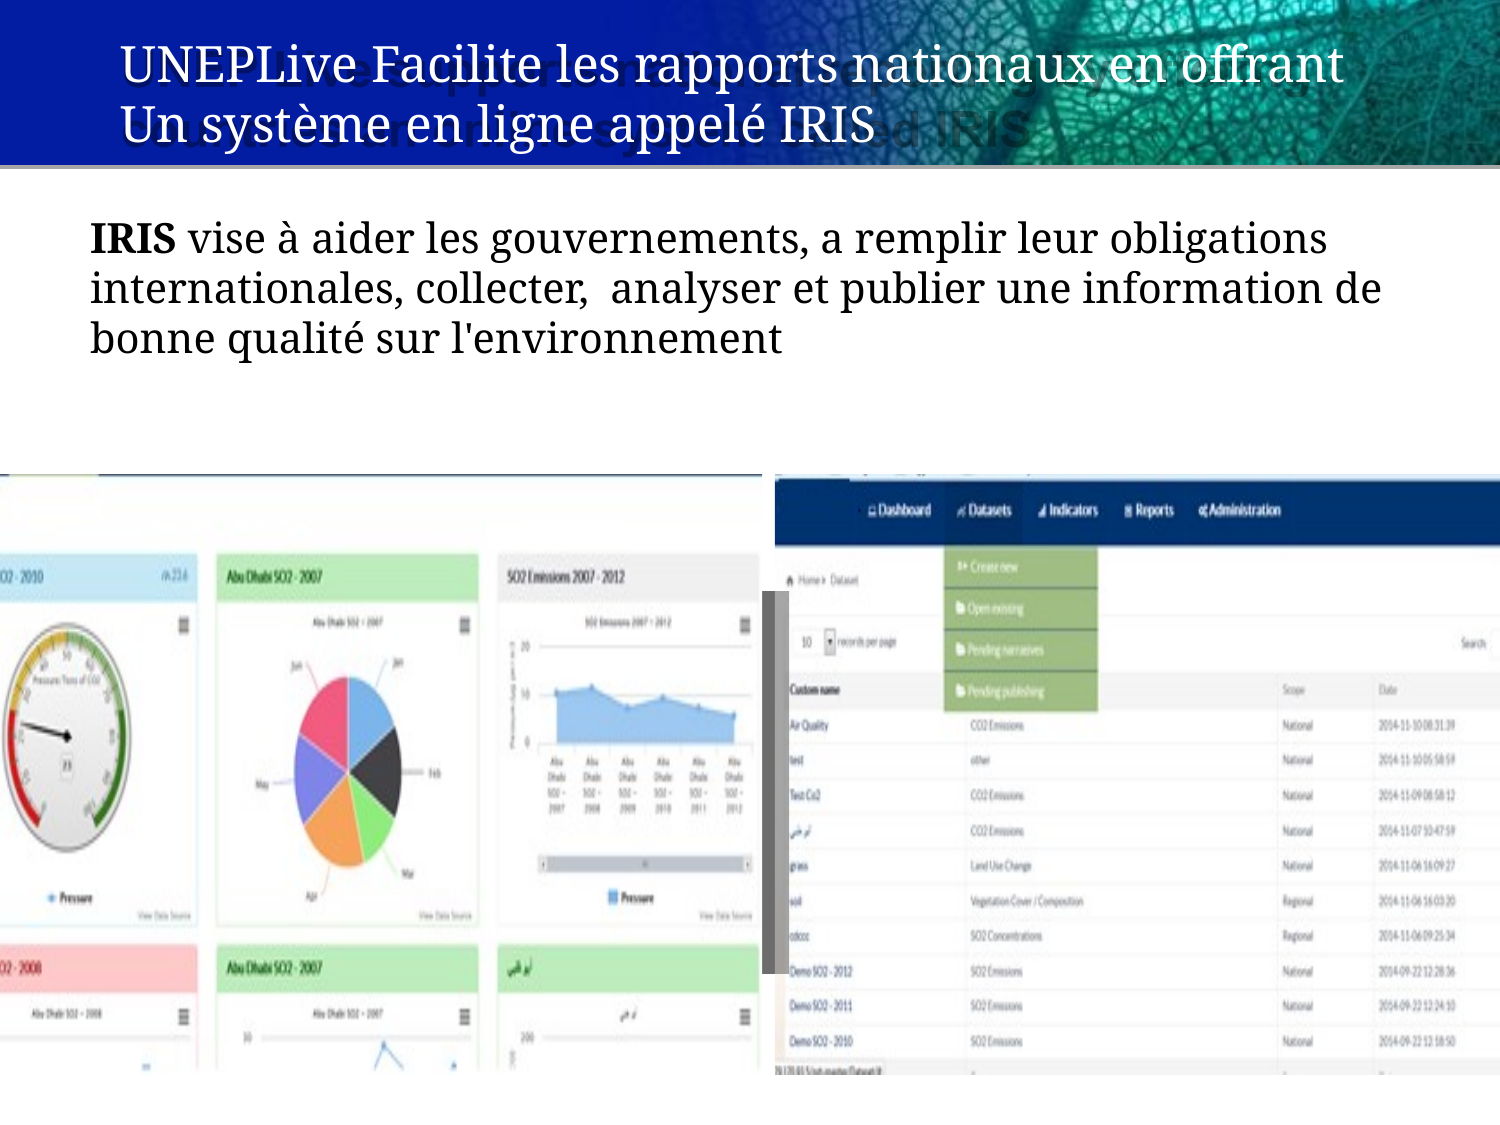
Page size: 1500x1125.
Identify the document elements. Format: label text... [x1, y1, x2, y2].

picture [0, 165, 46, 169]
title UNEPLive Facilite les rapports nationaux en offrant Un système en ligne appelé IRIS [46, 6, 1454, 221]
picture [1454, 165, 1500, 169]
text_box [763, 591, 790, 974]
text_box [0, 0, 1500, 165]
text_box [774, 474, 1500, 1075]
text_box [0, 474, 763, 1075]
text_box IRIS vise à aider les gouvernements, a remplir leur obligations internationales, collecter, analyser et publier une information de bonne qualité sur l'environnement [75, 221, 1395, 362]
